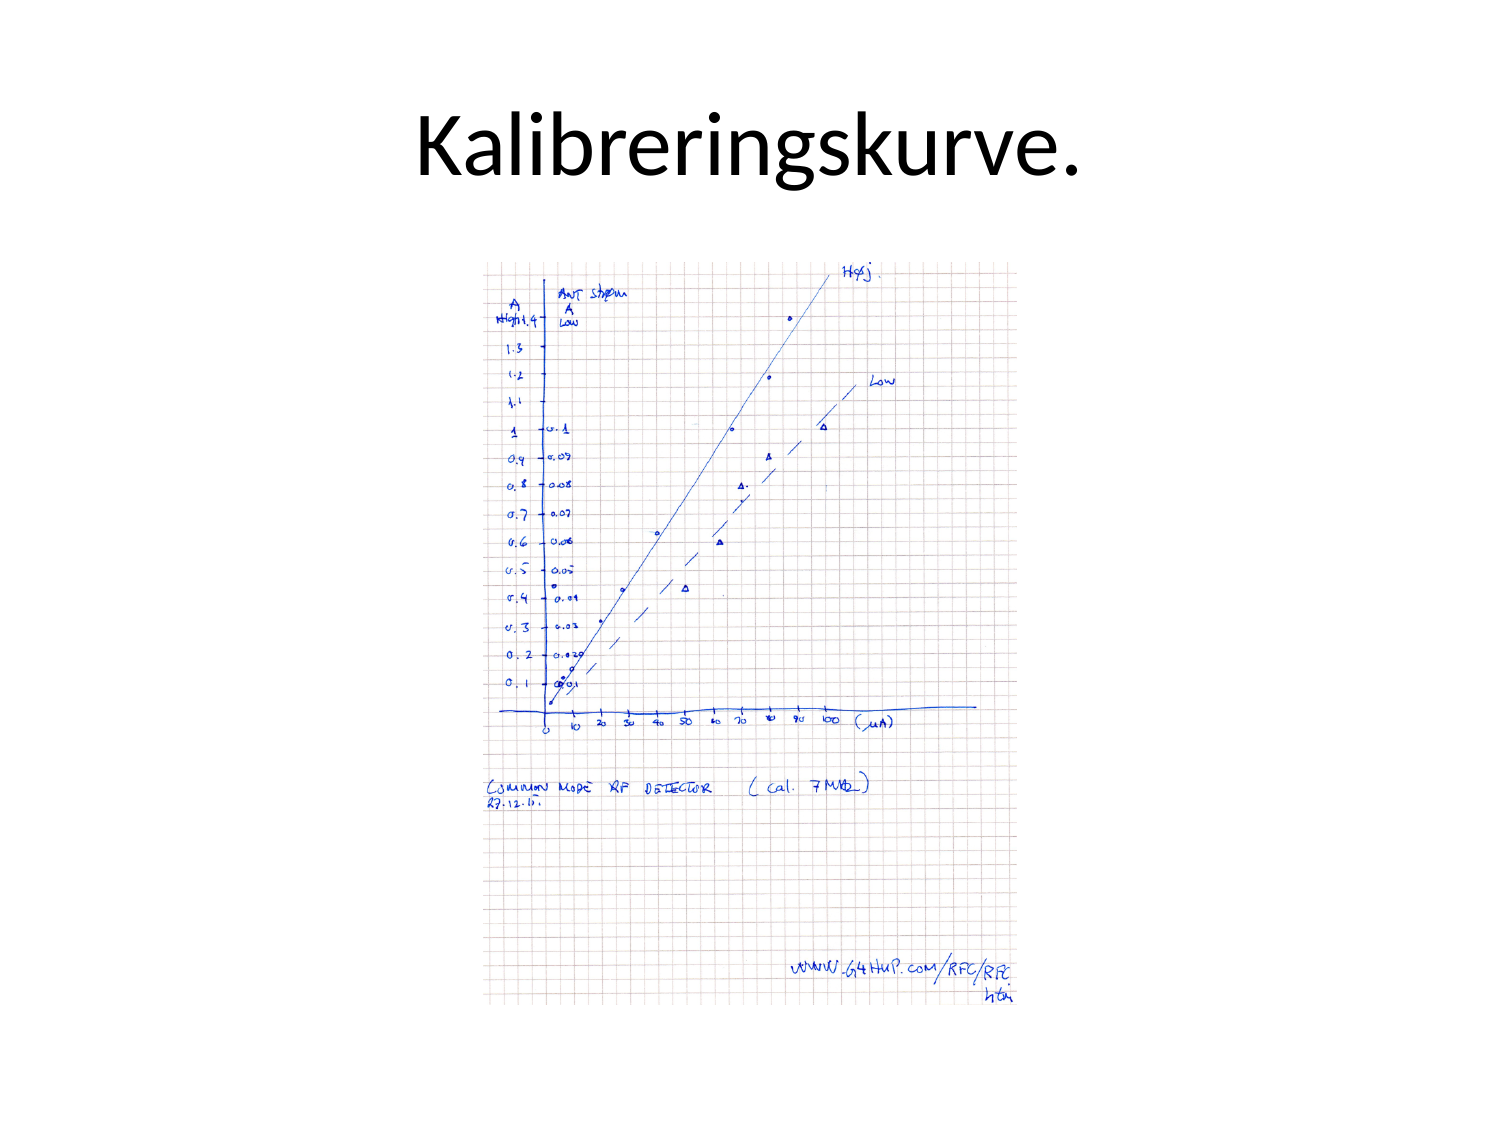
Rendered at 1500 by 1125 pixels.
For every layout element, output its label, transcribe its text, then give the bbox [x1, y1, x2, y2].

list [482, 262, 1017, 1006]
title Kalibreringskurve. [75, 45, 1425, 233]
